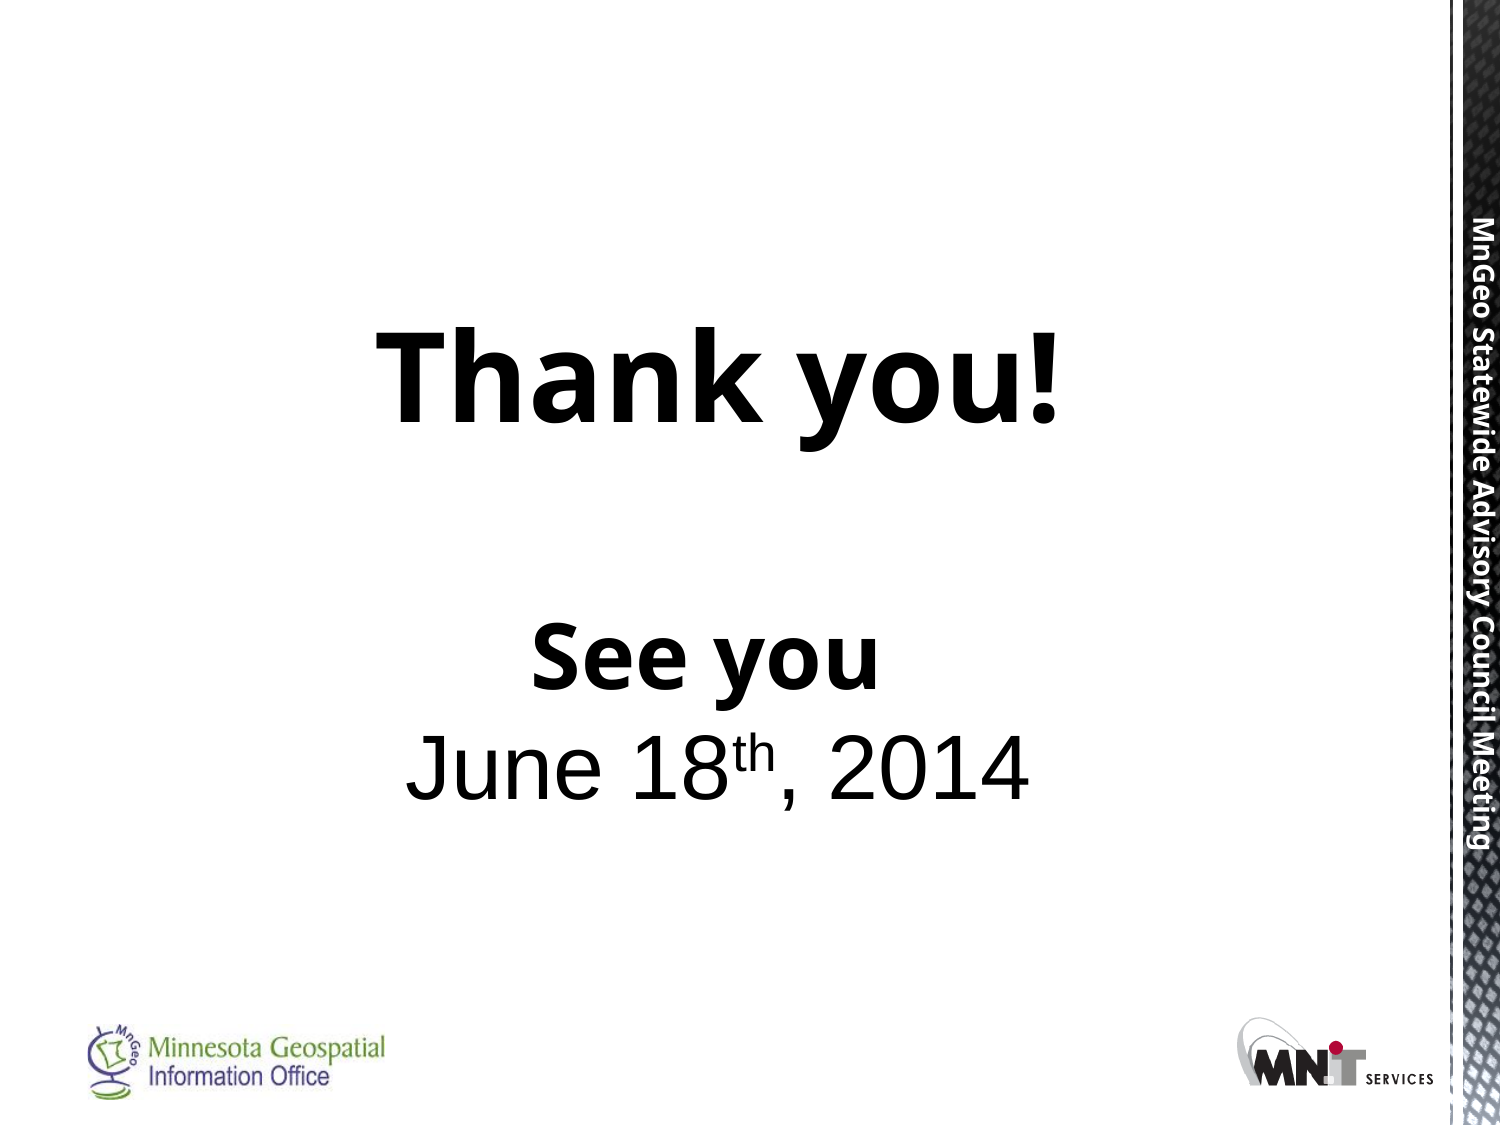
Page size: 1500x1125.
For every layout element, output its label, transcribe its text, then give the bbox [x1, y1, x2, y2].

picture [87, 1024, 385, 1100]
picture [1447, 0, 1500, 1125]
title Thank you! See you June 18th, 2014 [287, 262, 1150, 975]
picture [1237, 1017, 1435, 1088]
